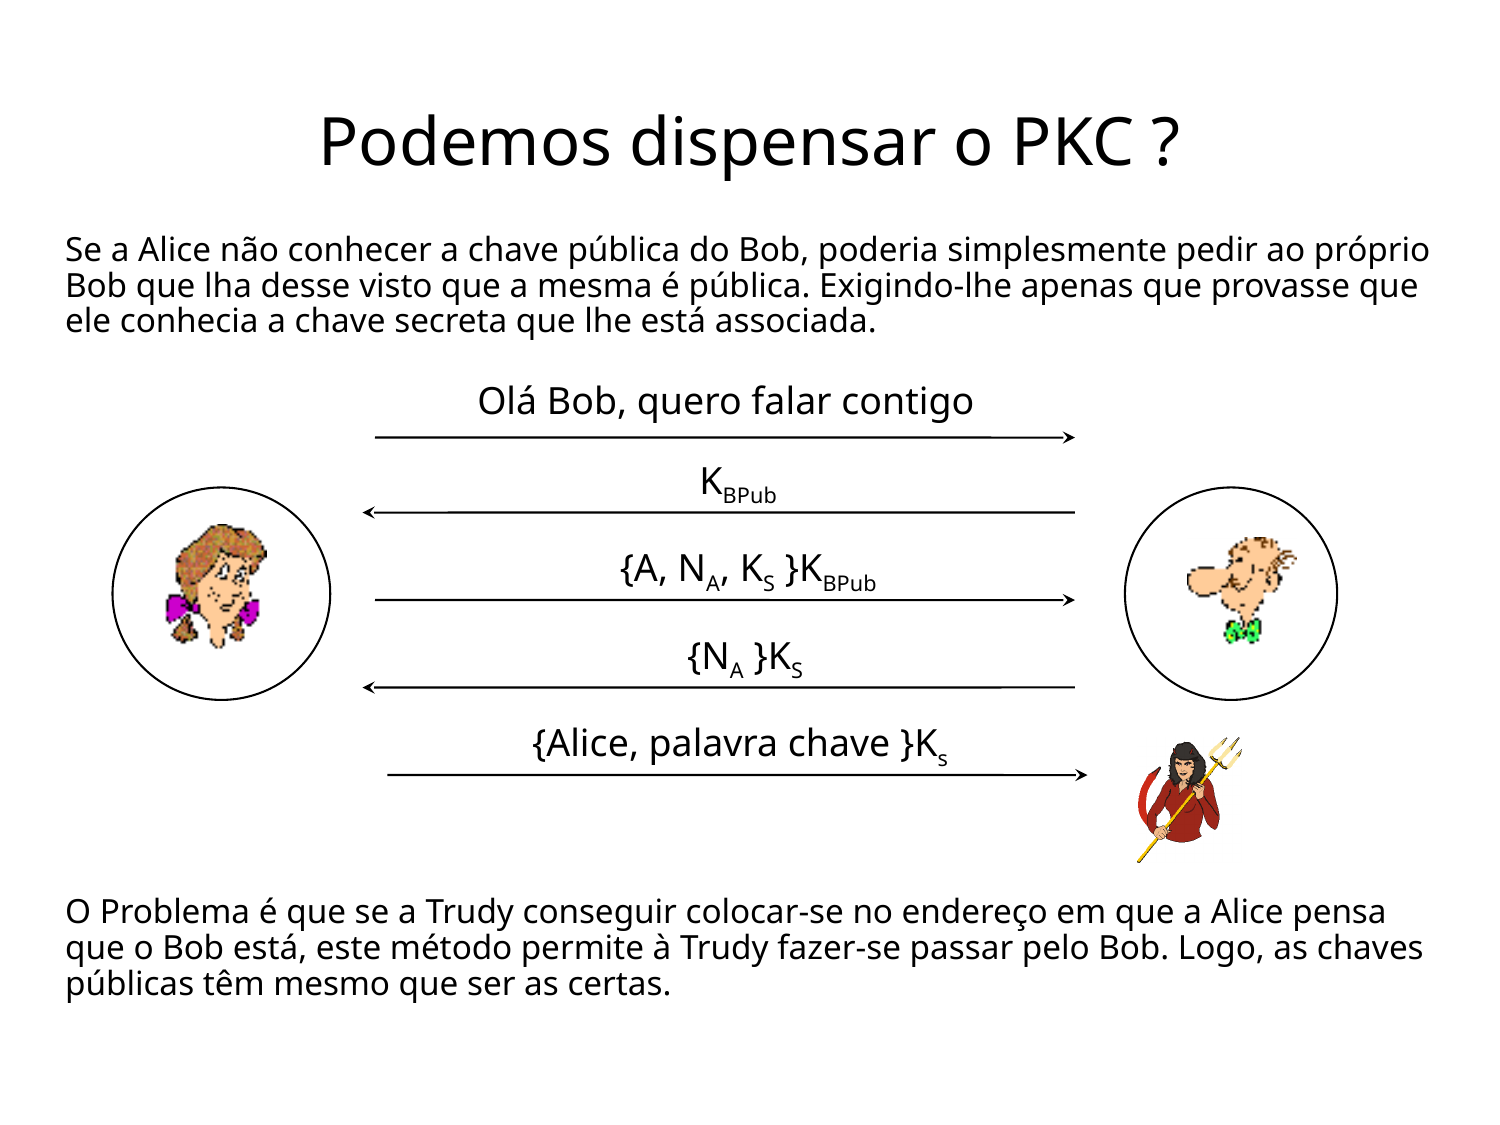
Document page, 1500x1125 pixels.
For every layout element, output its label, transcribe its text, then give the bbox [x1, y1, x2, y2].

text_box [362, 681, 375, 694]
picture [1137, 737, 1243, 863]
text_box [112, 487, 331, 700]
text_box [362, 506, 375, 519]
text_box Olá Bob, quero falar contigo [462, 375, 990, 431]
text_box [1062, 431, 1075, 444]
title Podemos dispensar o PKC ? [75, 45, 1425, 224]
text_box [1075, 768, 1088, 782]
text_box KBPub [684, 450, 793, 512]
picture [162, 524, 268, 655]
text_box {Alice, palavra chave }Ks [516, 712, 964, 774]
picture [1186, 537, 1297, 649]
text_box Se a Alice não conhecer a chave pública do Bob, poderia simplesmente pedir ao próprio Bob que lha desse visto que a mesma é pública. Exigindo-lhe apenas que provasse que ele conhecia a chave secreta que lhe está associada. [50, 224, 1450, 348]
text_box [1062, 593, 1075, 607]
text_box O Problema é que se a Trudy conseguir colocar-se no endereço em que a Alice pensa que o Bob está, este método permite à Trudy fazer-se passar pelo Bob. Logo, as chaves públicas têm mesmo que ser as certas. [50, 887, 1450, 1011]
text_box {A, NA, KS }KBPub [604, 537, 893, 599]
text_box [1124, 487, 1338, 700]
text_box {NA }KS [671, 624, 819, 687]
